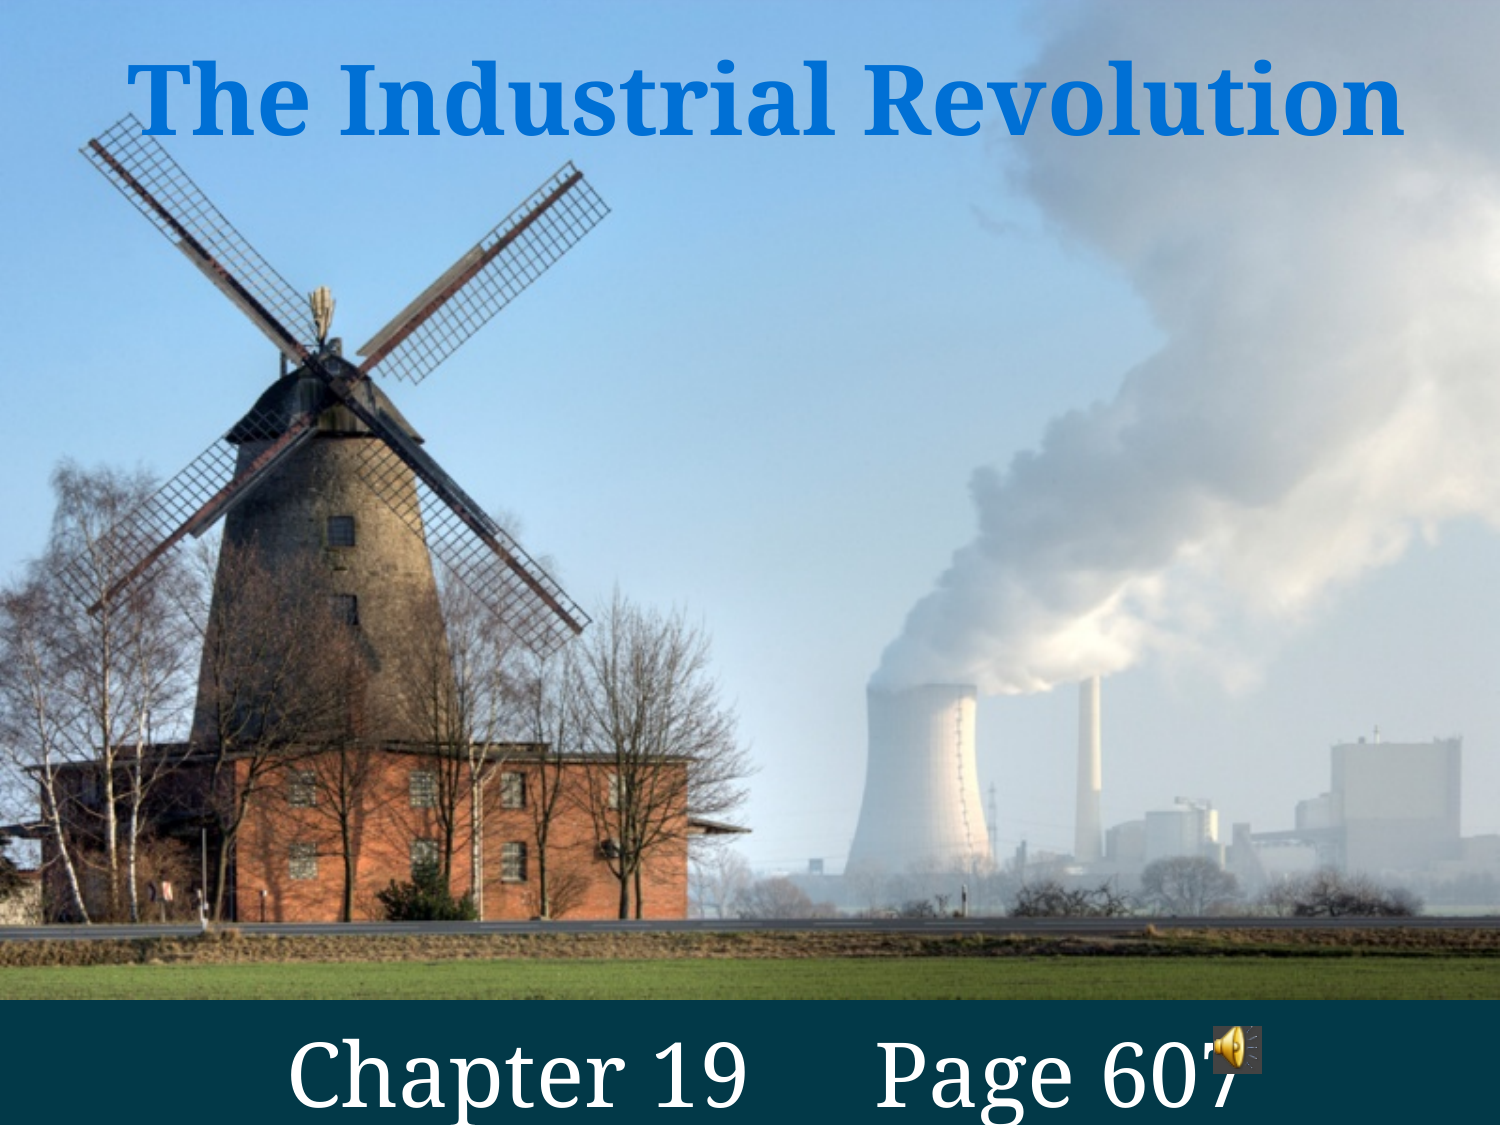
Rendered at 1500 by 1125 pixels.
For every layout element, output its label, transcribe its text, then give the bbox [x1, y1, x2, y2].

picture [0, 0, 1500, 999]
subtitle Chapter 19 Page 607 [99, 1016, 1425, 1125]
picture [1212, 1027, 1261, 1076]
